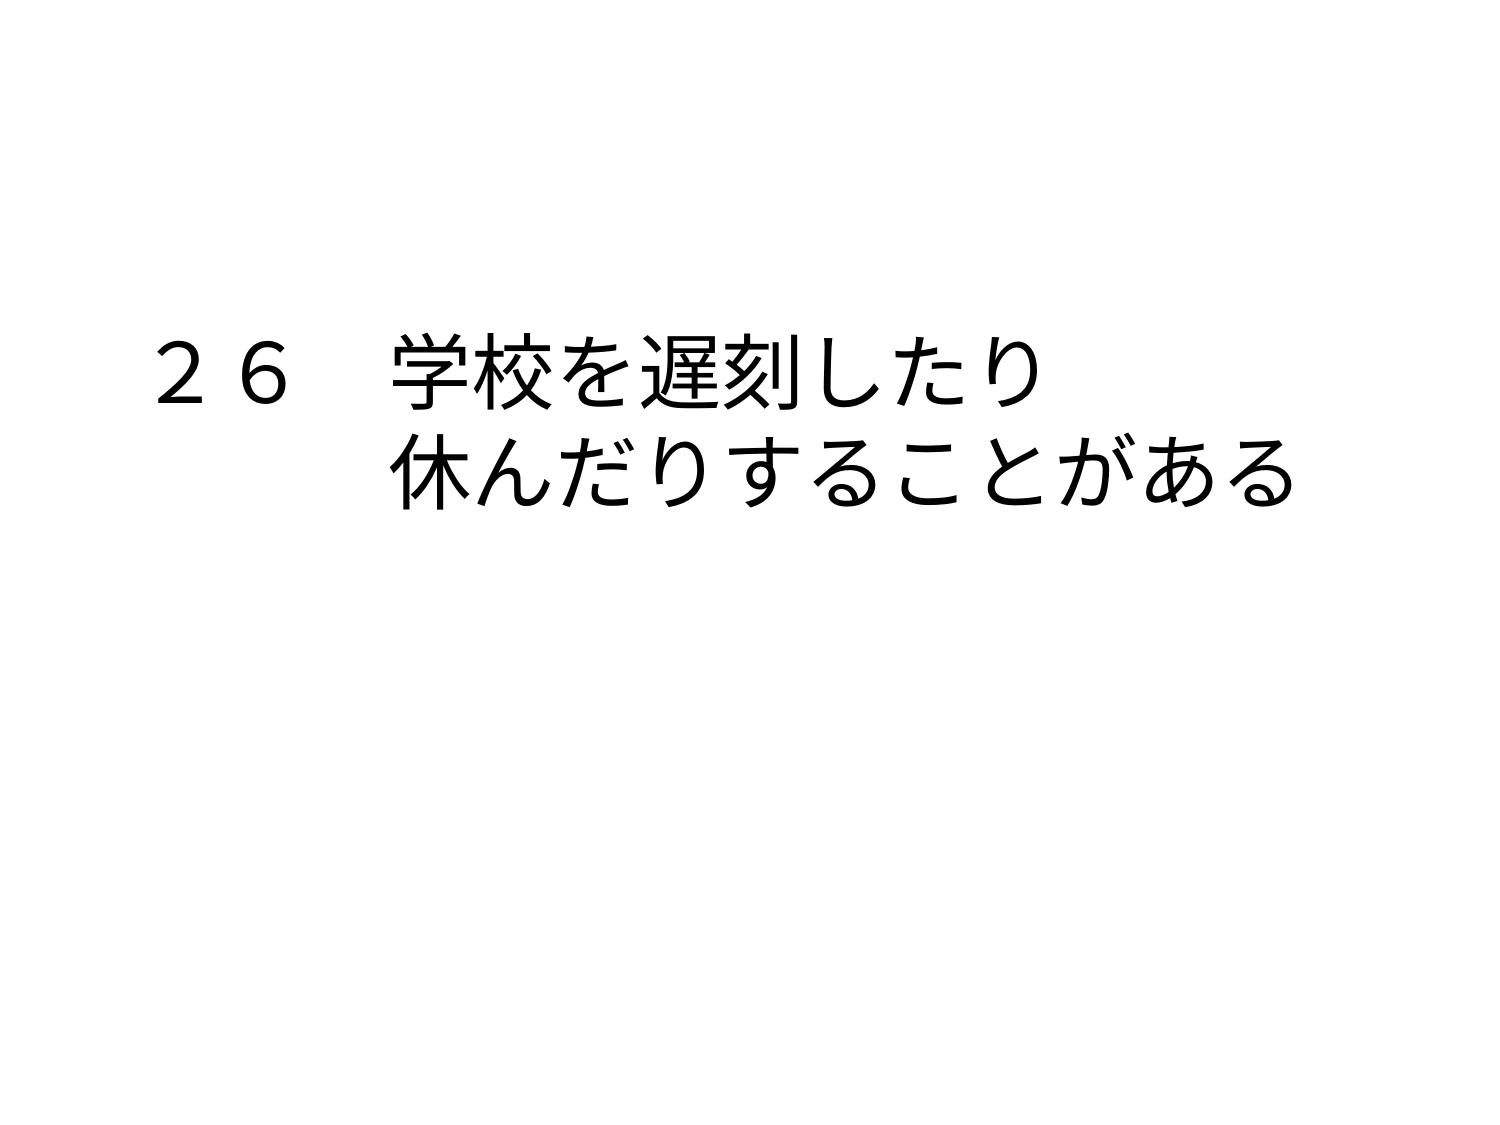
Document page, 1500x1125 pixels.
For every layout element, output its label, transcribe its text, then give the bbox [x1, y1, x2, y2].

title ２６ 学校を遅刻したり 休んだりすることがある [123, 231, 1404, 610]
